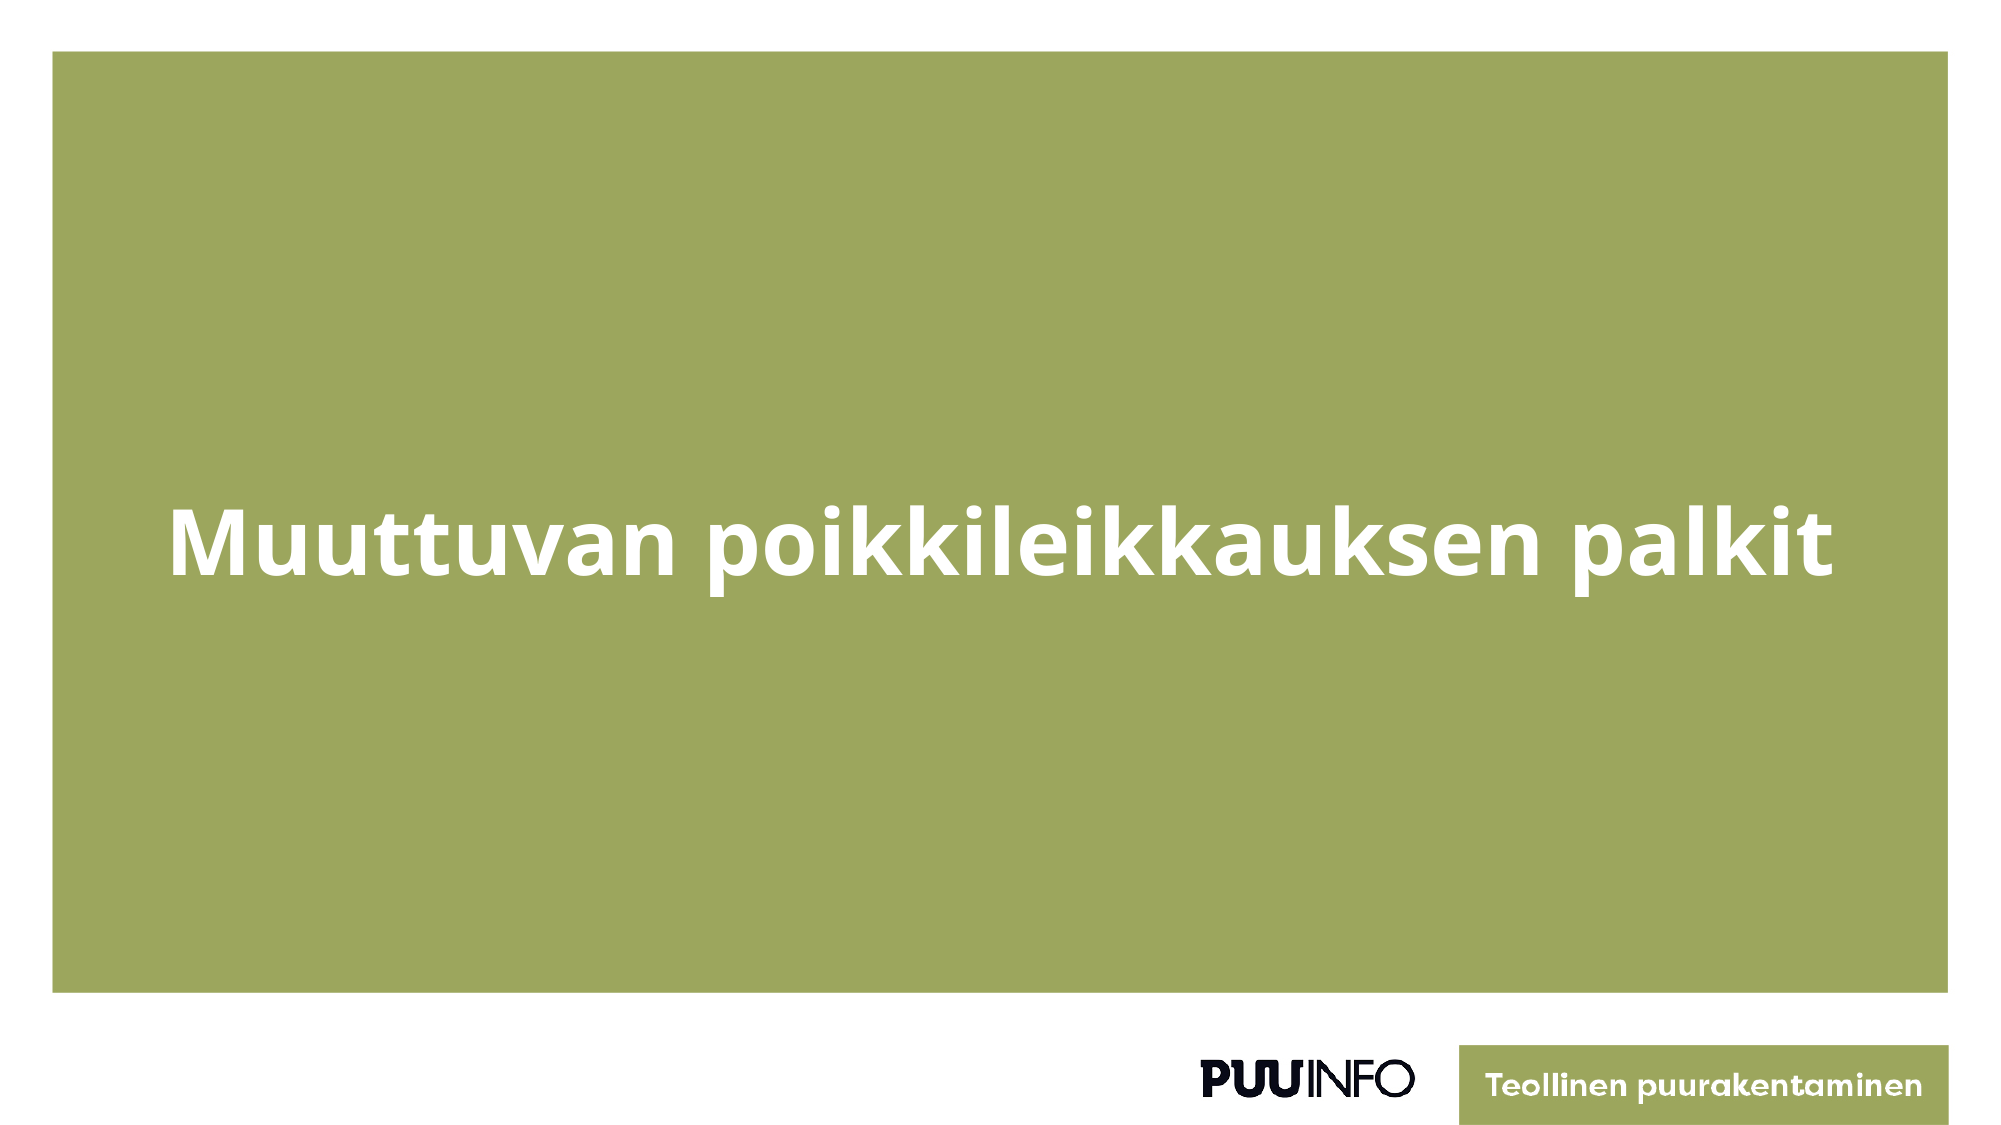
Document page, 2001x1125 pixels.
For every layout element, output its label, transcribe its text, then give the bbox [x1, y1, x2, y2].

picture [0, 0, 2000, 1125]
title Muuttuvan poikkileikkauksen palkit [53, 438, 1949, 645]
